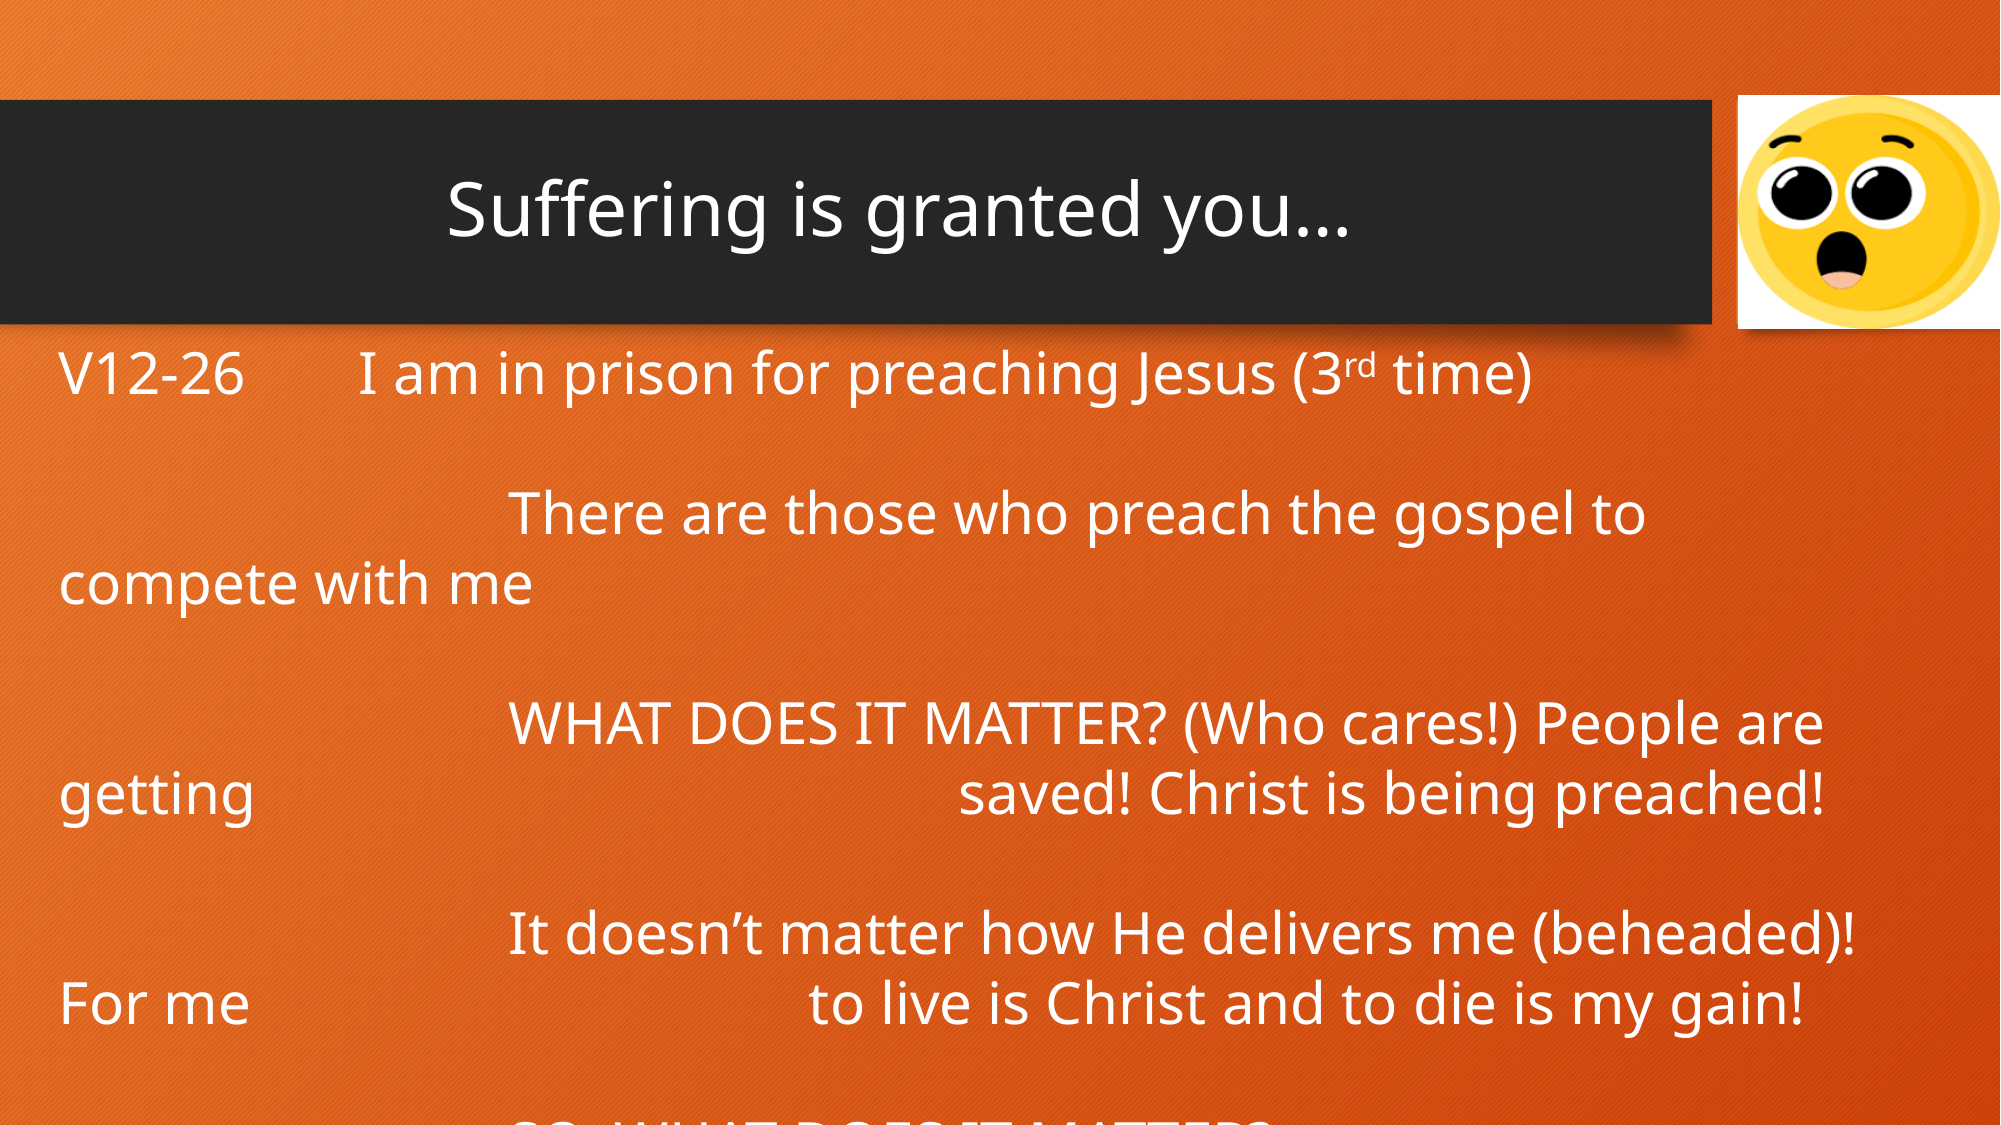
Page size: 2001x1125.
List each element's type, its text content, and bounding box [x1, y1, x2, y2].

picture [0, 325, 1713, 376]
picture [1736, 95, 2000, 347]
text_box V12-26 I am in prison for preaching Jesus (3rd time) There are those who preach the gospel to compete with me WHAT DOES IT MATTER? (Who cares!) People are getting saved! Christ is being preached! It doesn’t matter how He delivers me (beheaded)! For me to live is Christ and to die is my gain! SO, WHAT DOES IT MATTER? [44, 328, 1883, 1125]
title Suffering is granted you… [111, 123, 1689, 301]
